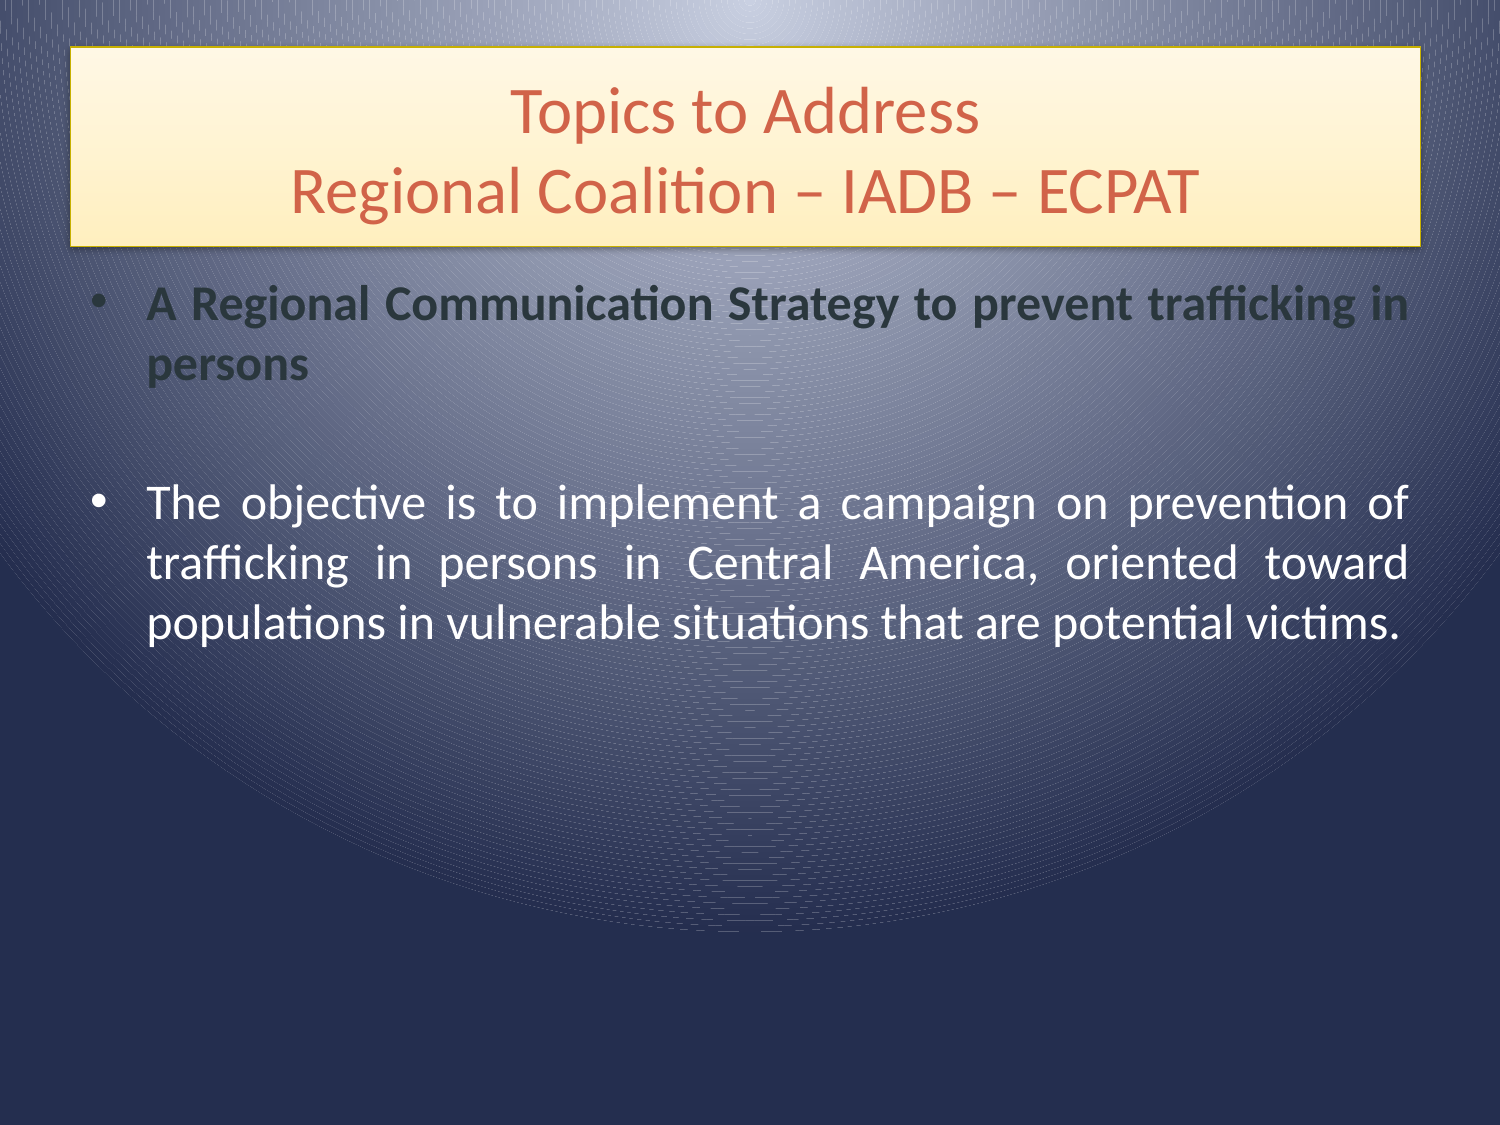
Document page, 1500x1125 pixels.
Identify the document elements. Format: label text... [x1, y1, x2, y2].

title Topics to Address Regional Coalition – IADB – ECPAT [70, 46, 1421, 247]
list A Regional Communication Strategy to prevent trafficking in persons The objective is to implement a campaign on prevention of trafficking in persons in Central America, oriented toward populations in vulnerable situations that are potential victims. [75, 262, 1425, 1005]
